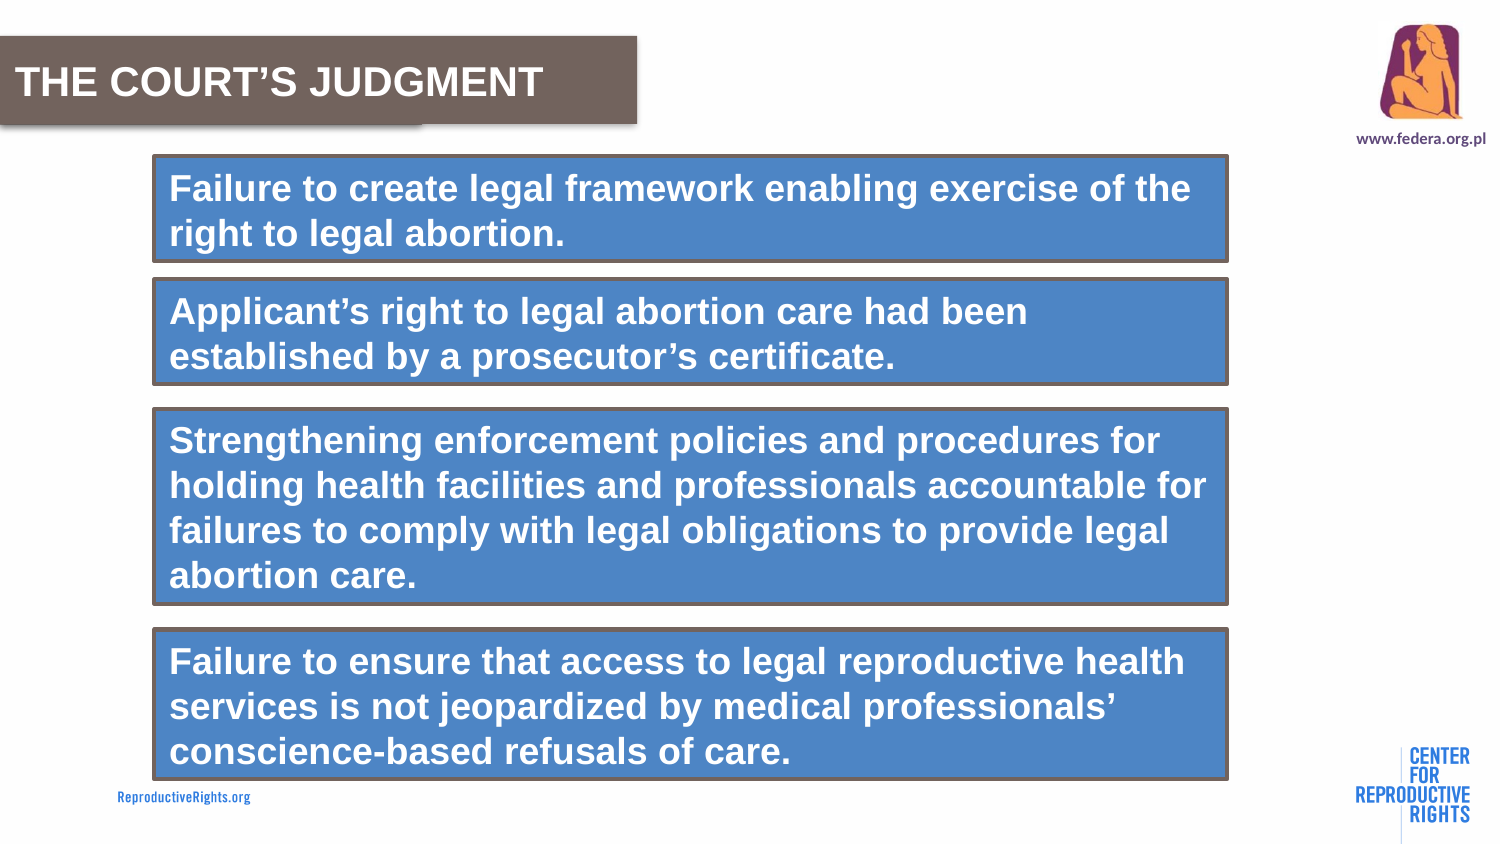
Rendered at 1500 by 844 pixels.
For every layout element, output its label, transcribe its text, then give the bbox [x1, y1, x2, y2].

text_box Applicant’s right to legal abortion care had been established by a prosecutor’s certificate. [152, 277, 1229, 386]
text_box Failure to ensure that access to legal reproductive health services is not jeopardized by medical professionals’ conscience-based refusals of care. [152, 627, 1229, 781]
picture [0, 0, 1500, 844]
text_box Failure to create legal framework enabling exercise of the right to legal abortion. [152, 154, 1229, 263]
text_box THE COURT’S JUDGMENT [0, 35, 638, 125]
text_box Strengthening enforcement policies and procedures for holding health facilities and professionals accountable for failures to comply with legal obligations to provide legal abortion care. [152, 407, 1229, 606]
text_box www.federa.org.pl [1341, 120, 1500, 156]
